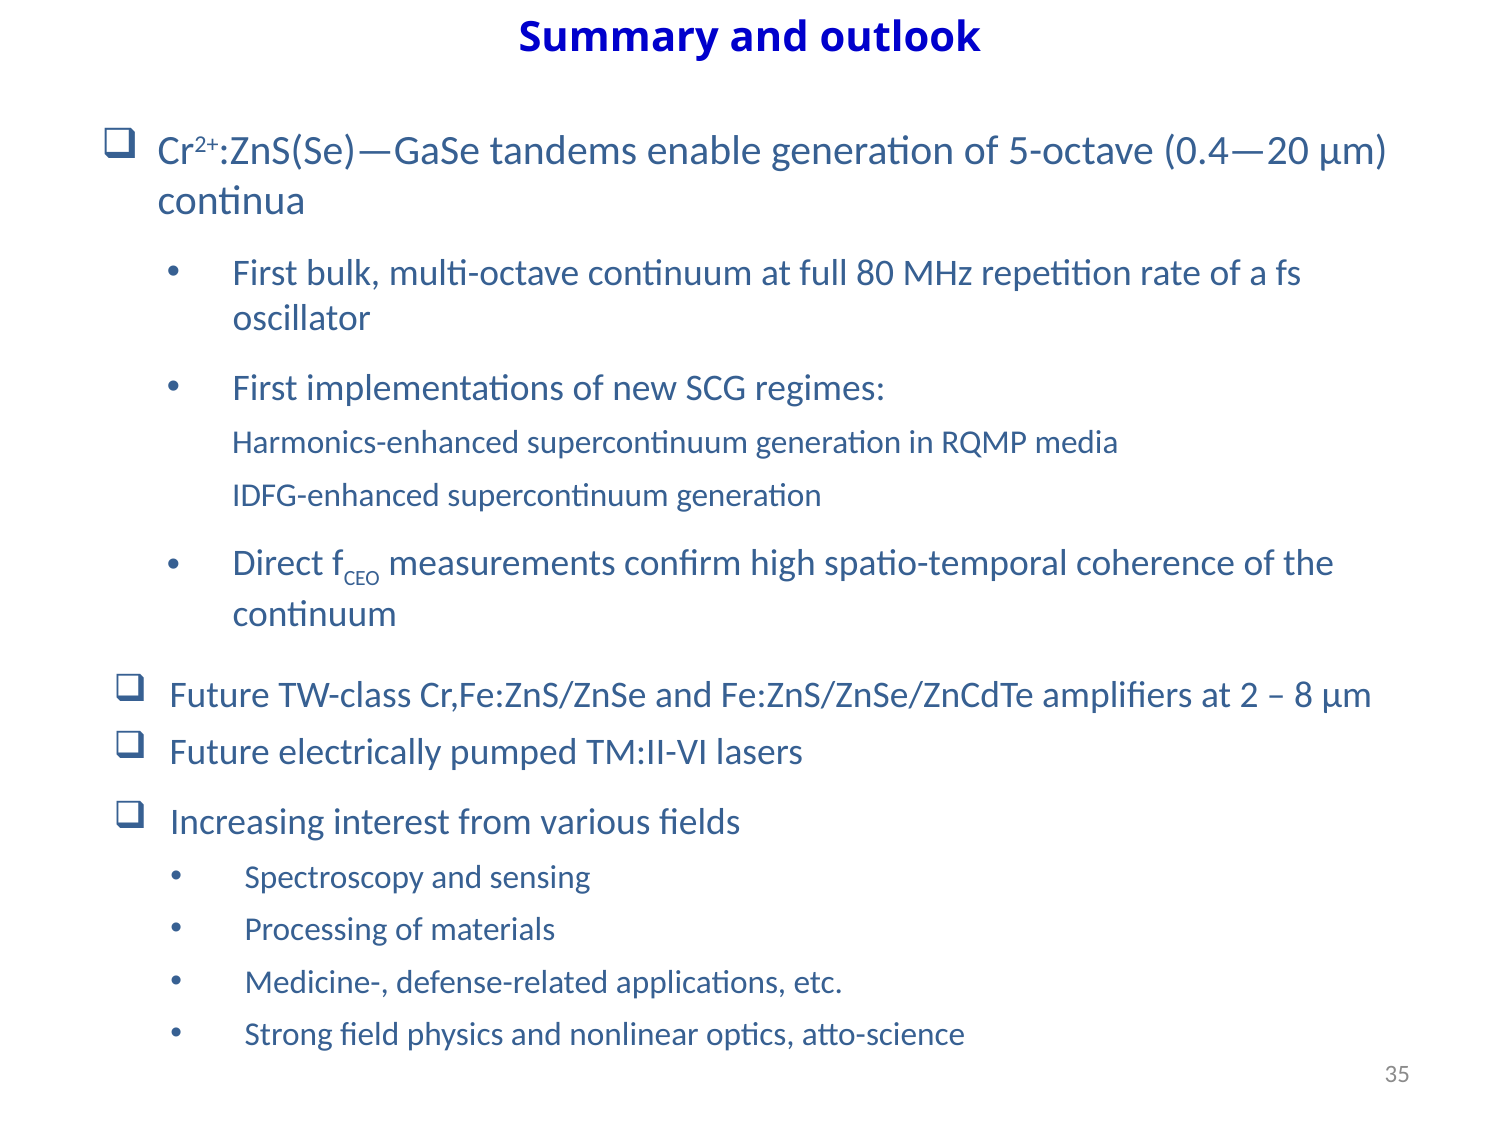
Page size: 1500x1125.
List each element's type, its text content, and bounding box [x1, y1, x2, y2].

text_box Cr2+:ZnS(Se)—GaSe tandems enable generation of 5-octave (0.4—20 µm) continua First bulk, multi-octave continuum at full 80 MHz repetition rate of a fs oscillator First implementations of new SCG regimes: Harmonics-enhanced supercontinuum generation in RQMP media IDFG-enhanced supercontinuum generation Direct fCEO measurements confirm high spatio-temporal coherence of the continuum [86, 45, 1439, 636]
slide_number 35 [1074, 1060, 1425, 1103]
text_box Summary and outlook [74, 2, 1425, 68]
text_box Future TW-class Cr,Fe:ZnS/ZnSe and Fe:ZnS/ZnSe/ZnCdTe amplifiers at 2 – 8 µm Future electrically pumped TM:II-VI lasers Increasing interest from various fields Spectroscopy and sensing Processing of materials Medicine-, defense-related applications, etc. Strong field physics and nonlinear optics, atto-science [98, 662, 1499, 1060]
